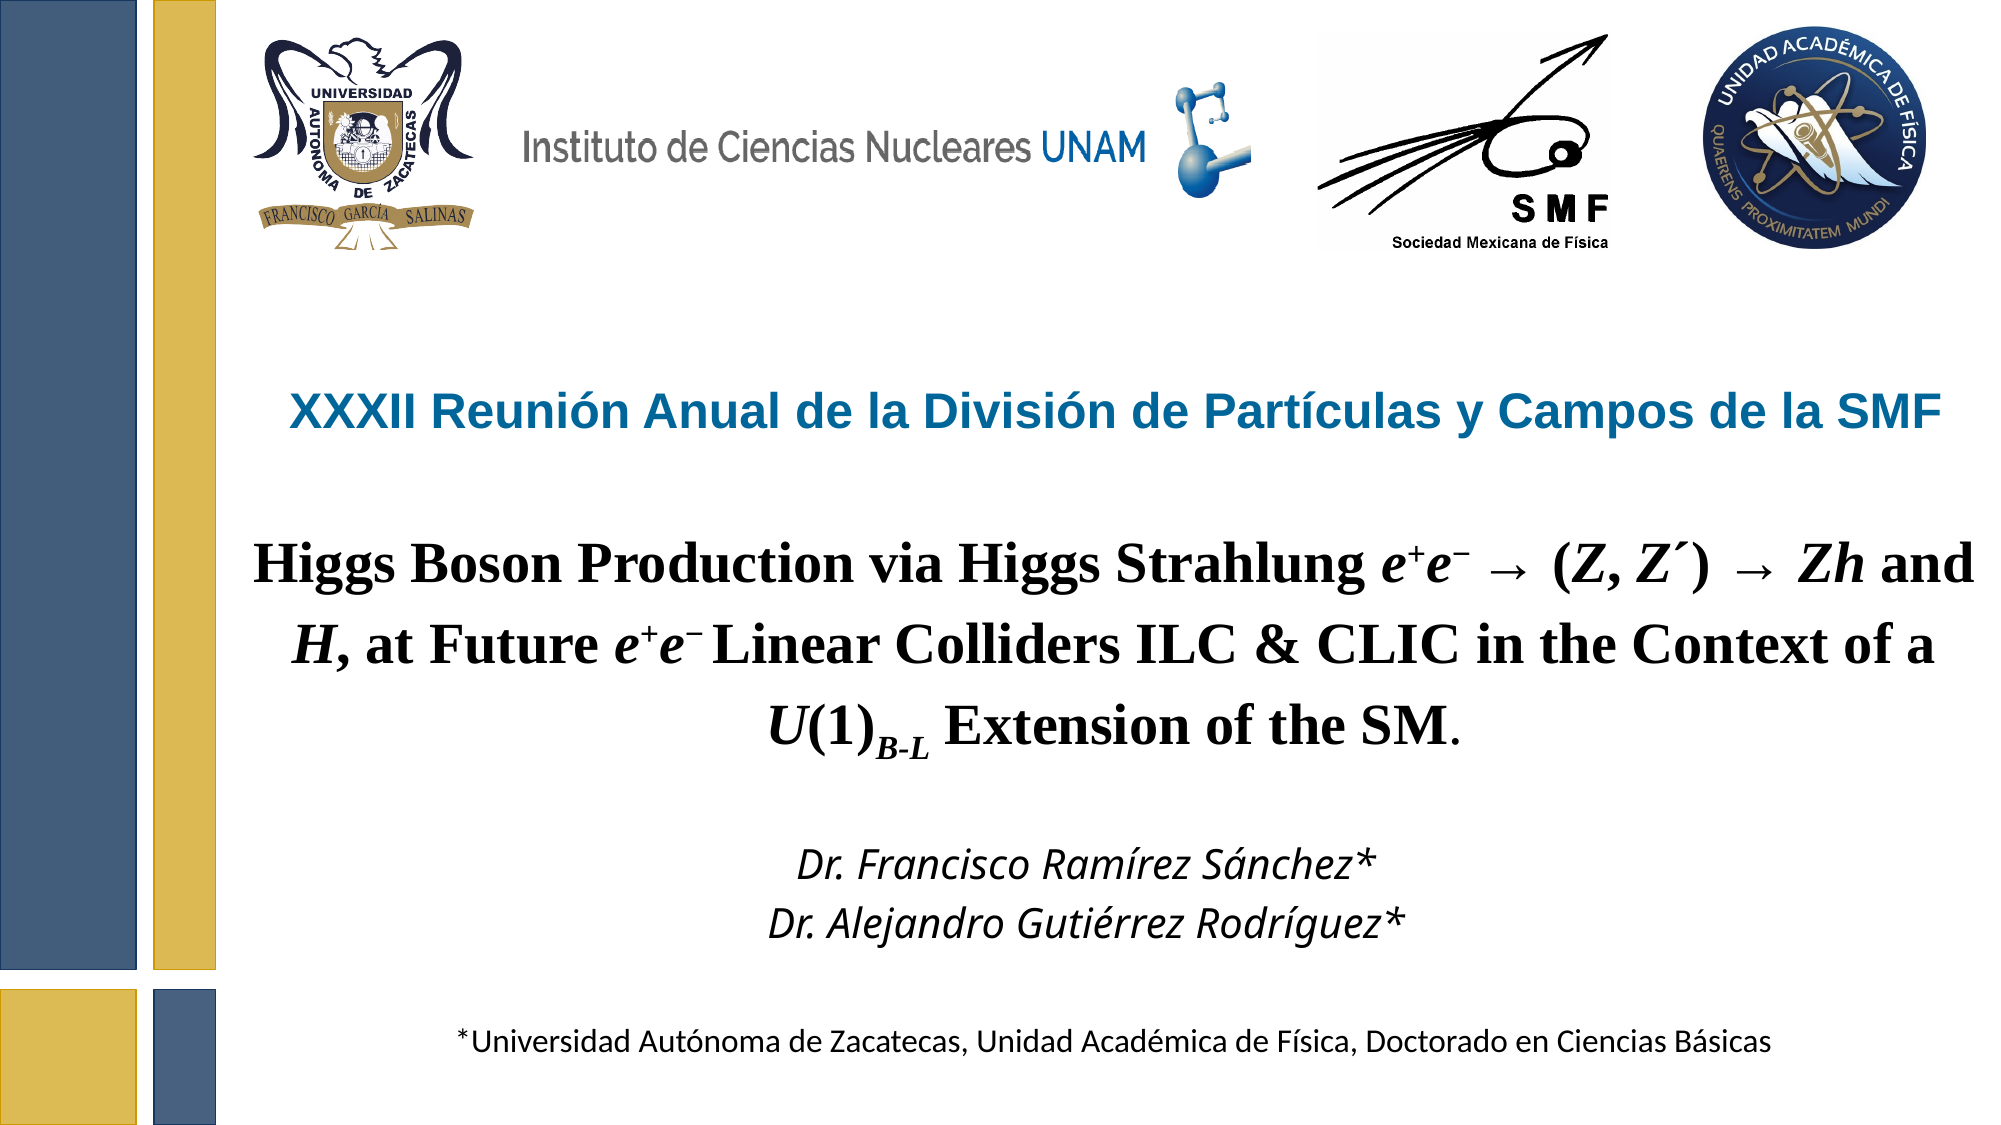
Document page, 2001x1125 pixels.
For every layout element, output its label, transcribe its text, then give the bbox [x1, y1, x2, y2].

picture [512, 69, 1266, 212]
text_box [153, 989, 216, 1125]
picture [1702, 26, 1926, 250]
text_box *Universidad Autónoma de Zacatecas, Unidad Académica de Física, Doctorado en Ciencias Básicas [342, 989, 1886, 1094]
text_box [0, 0, 137, 970]
picture [1316, 32, 1612, 250]
picture [246, 32, 477, 250]
text_box [153, 0, 216, 970]
subtitle Dr. Francisco Ramírez Sánchez* Dr. Alejandro Gutiérrez Rodríguez* [561, 830, 1612, 970]
text_box XXXII Reunión Anual de la División de Partículas y Campos de la SMF [274, 370, 1963, 446]
text_box [0, 989, 137, 1125]
